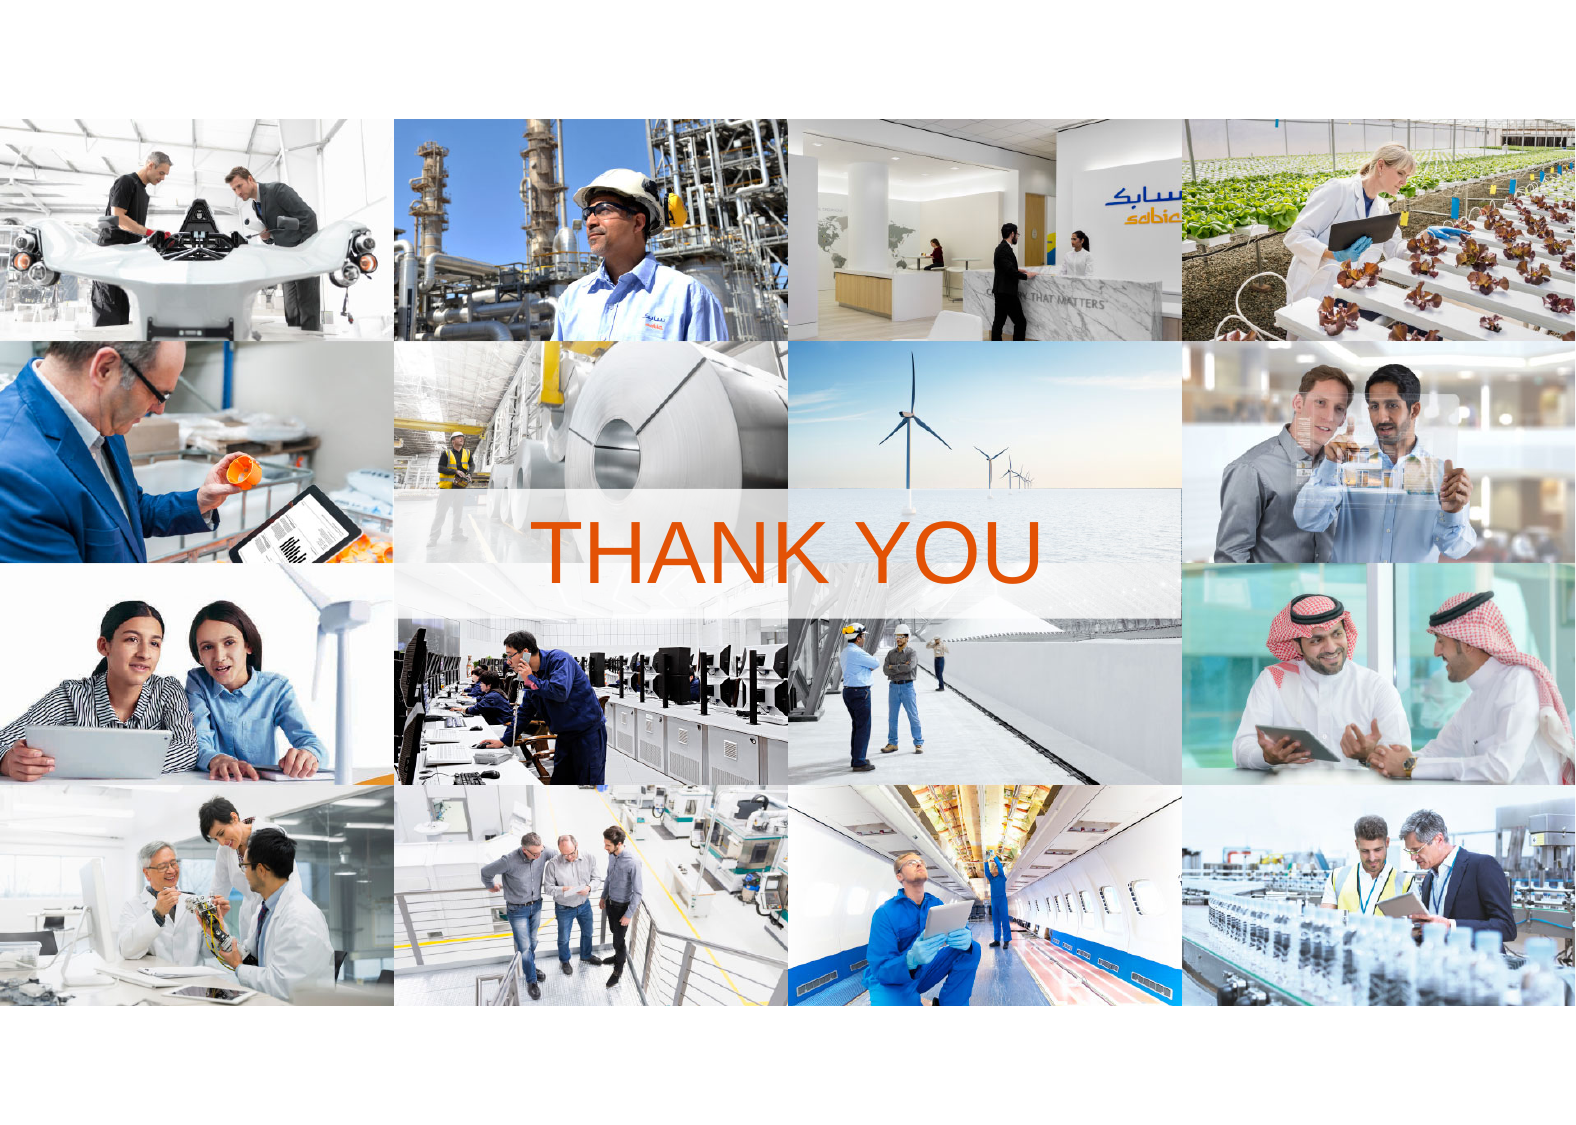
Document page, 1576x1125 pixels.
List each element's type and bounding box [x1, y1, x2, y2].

picture [0, 119, 1576, 1006]
